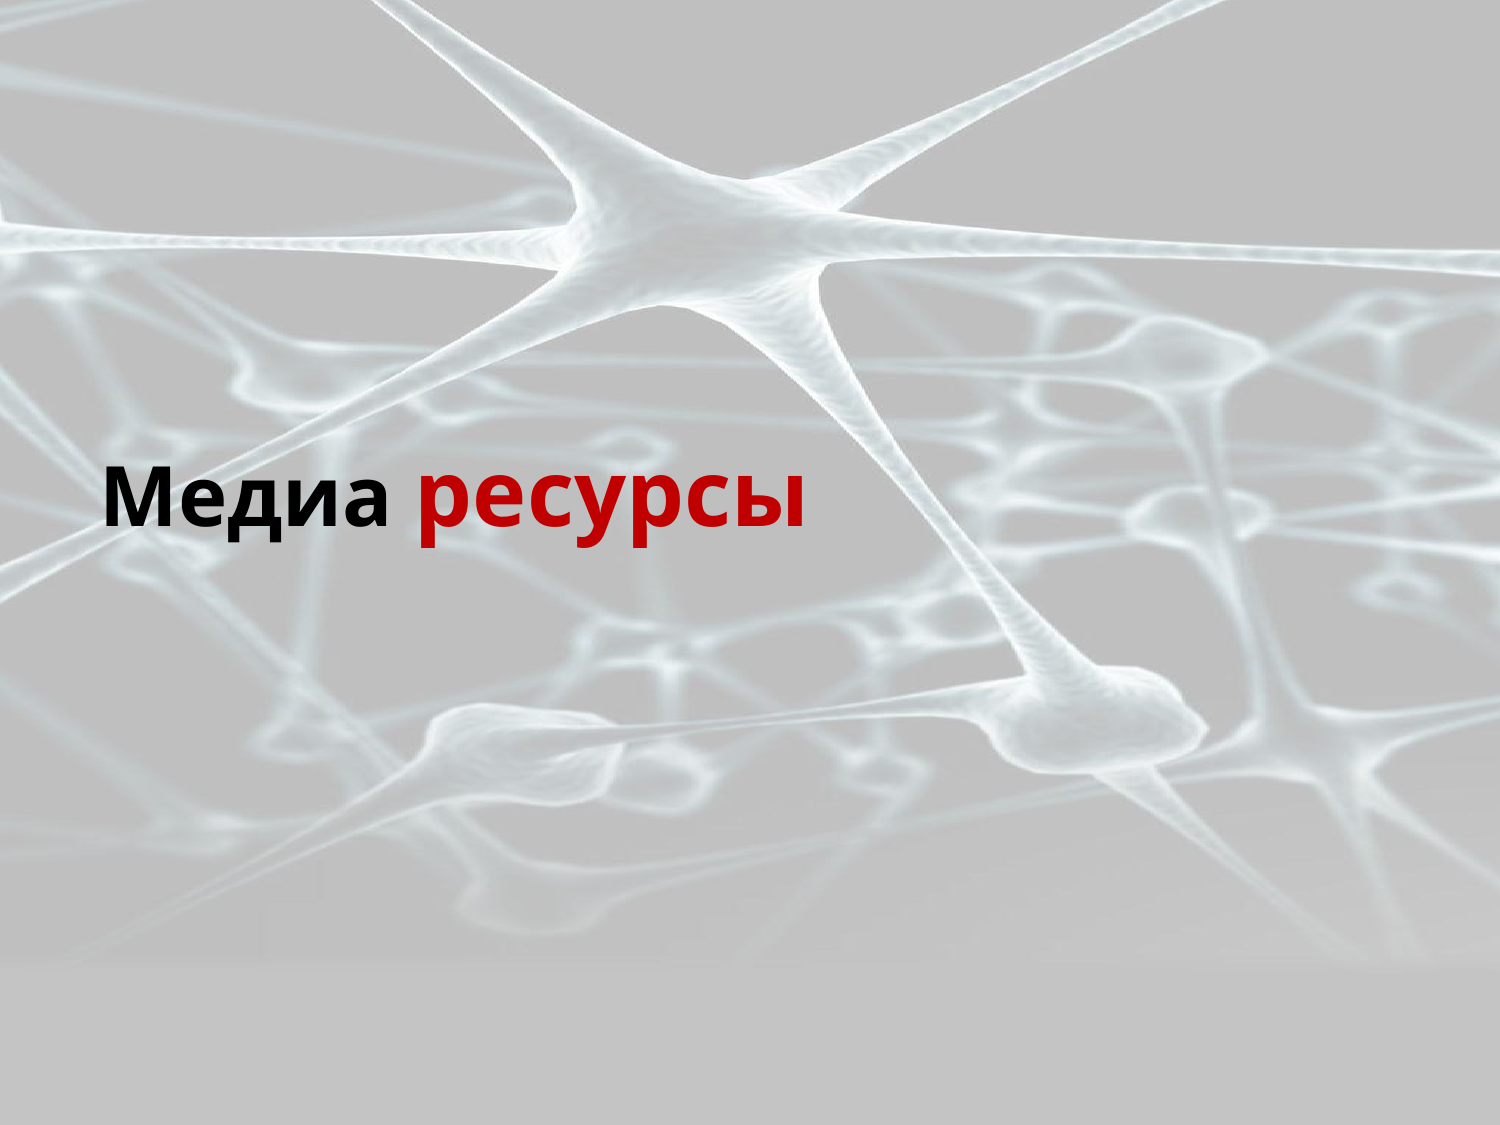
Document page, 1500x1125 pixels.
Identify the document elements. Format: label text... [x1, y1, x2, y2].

picture [0, 0, 1500, 1125]
title Медиа ресурсы [85, 388, 1440, 606]
